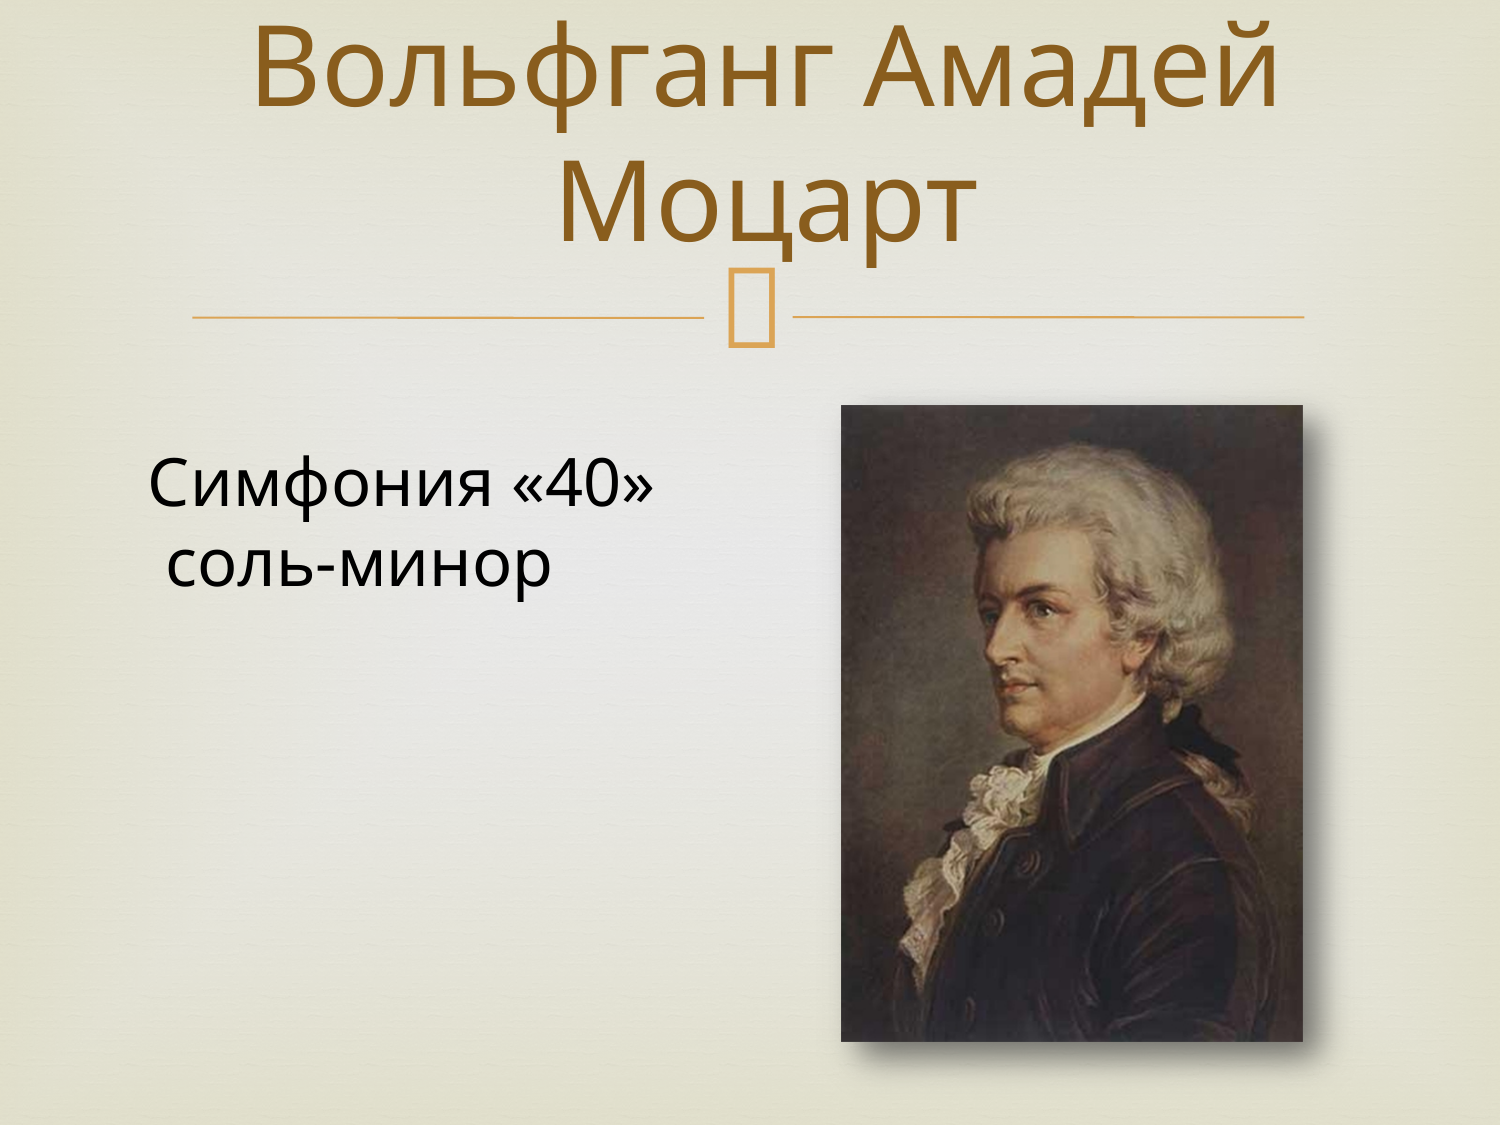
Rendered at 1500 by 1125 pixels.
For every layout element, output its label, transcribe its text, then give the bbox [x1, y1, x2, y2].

text_box Симфония «40» соль-минор [133, 432, 672, 608]
title Вольфганг Амадей Моцарт [130, 42, 1403, 216]
picture [808, 372, 1368, 1108]
